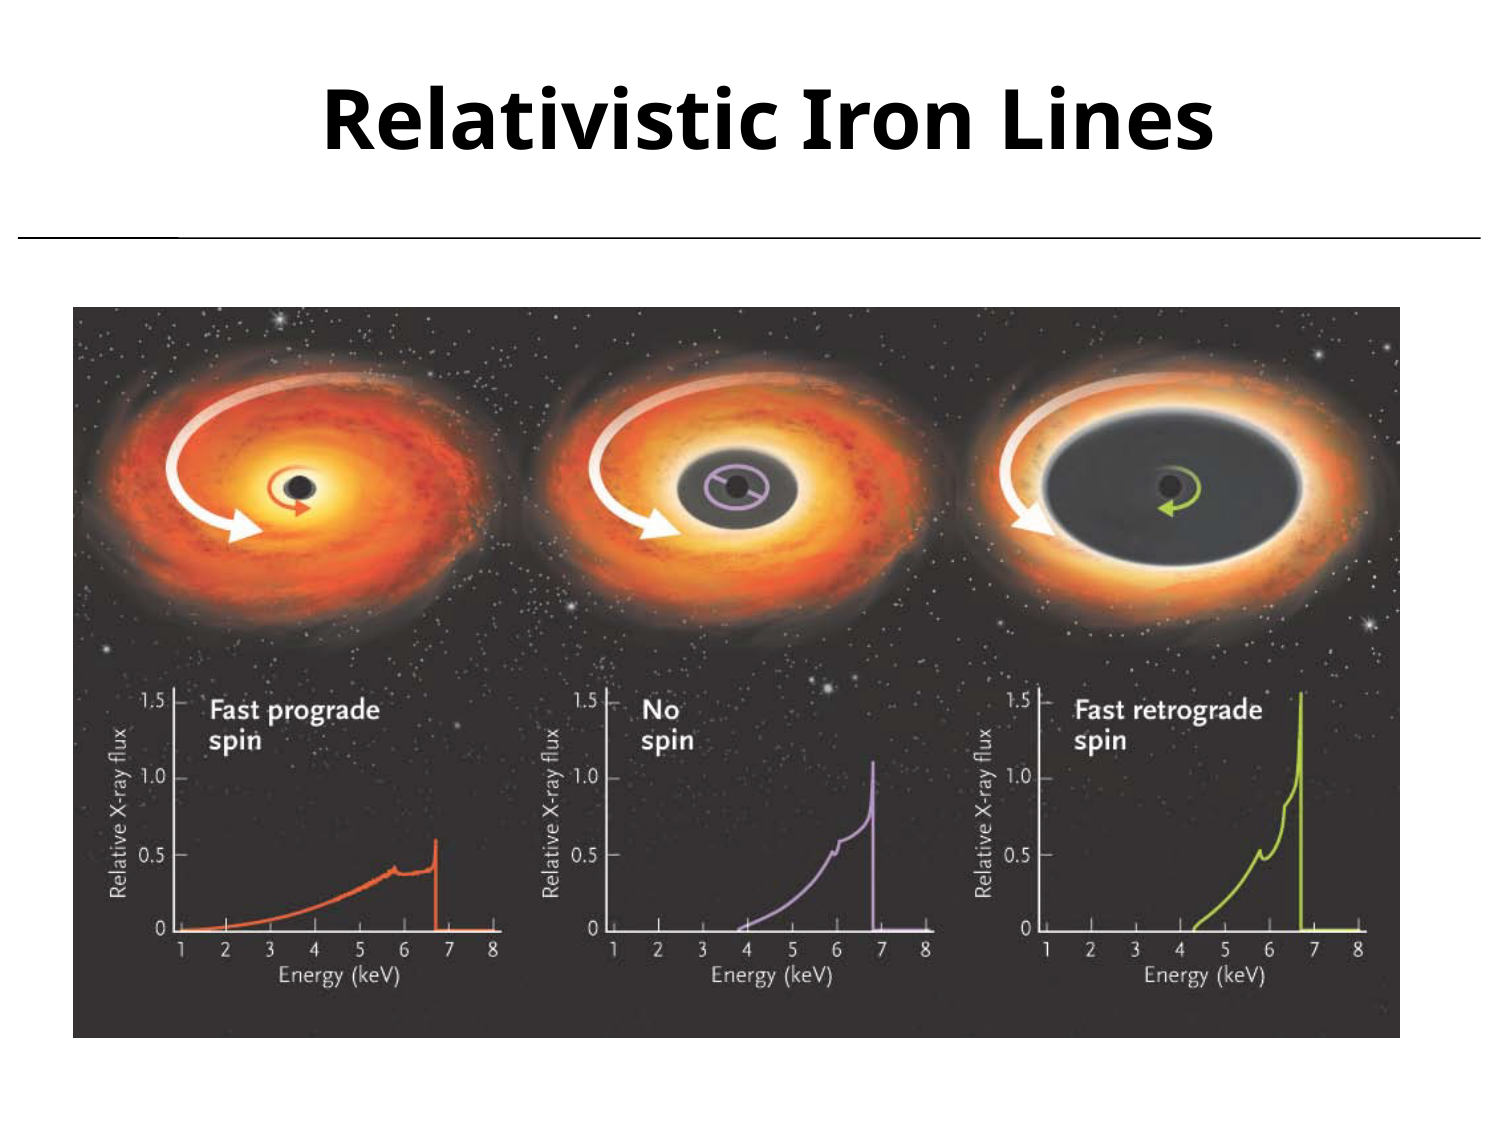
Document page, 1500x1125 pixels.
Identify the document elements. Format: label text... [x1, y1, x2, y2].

picture [72, 307, 1401, 1038]
text_box Relativistic Iron Lines [306, 64, 1231, 176]
